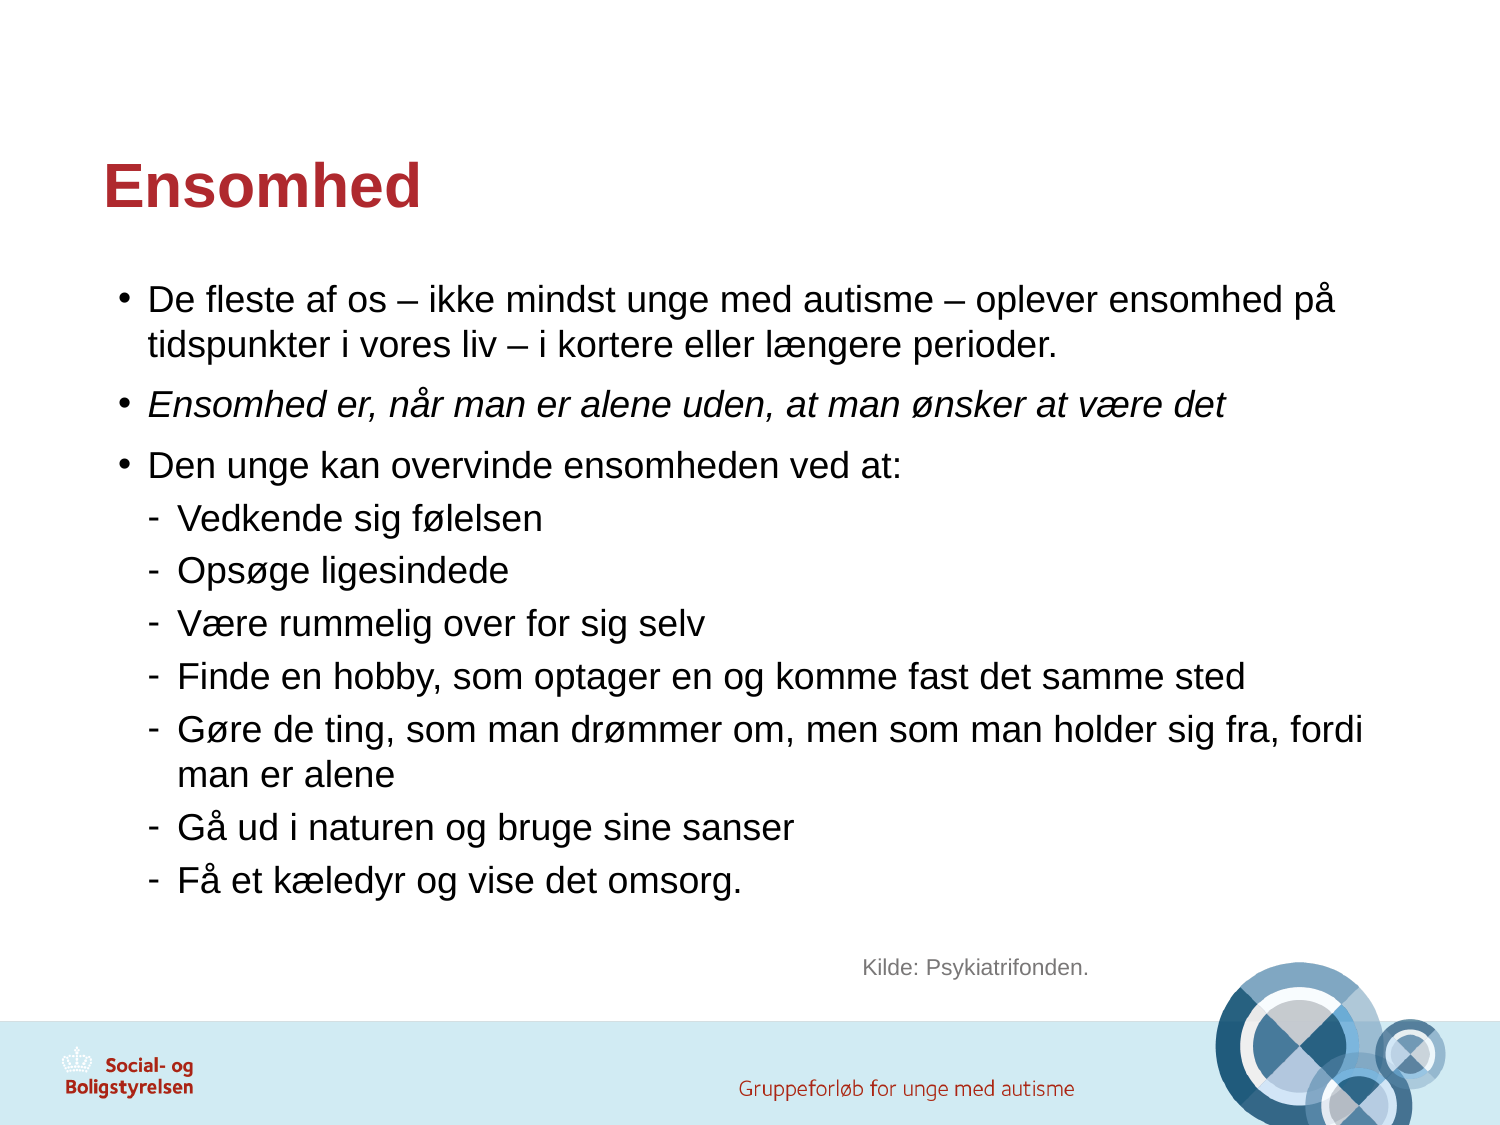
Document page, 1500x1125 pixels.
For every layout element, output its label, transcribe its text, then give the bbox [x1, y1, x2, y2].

picture [0, 962, 1500, 1125]
title Ensomhed [103, 125, 1400, 250]
text_box Kilde: Psykiatrifonden. [862, 952, 1347, 981]
list De fleste af os – ikke mindst unge med autisme – oplever ensomhed på tidspunkter i vores liv – i kortere eller længere perioder. Ensomhed er, når man er alene uden, at man ønsker at være det Den unge kan overvinde ensomheden ved at: Vedkende sig følelsen Opsøge ligesindede Være rummelig over for sig selv Finde en hobby, som optager en og komme fast det samme sted Gøre de ting, som man drømmer om, men som man holder sig fra, fordi man er alene Gå ud i naturen og bruge sine sanser Få et kæledyr og vise det omsorg. [103, 267, 1400, 964]
